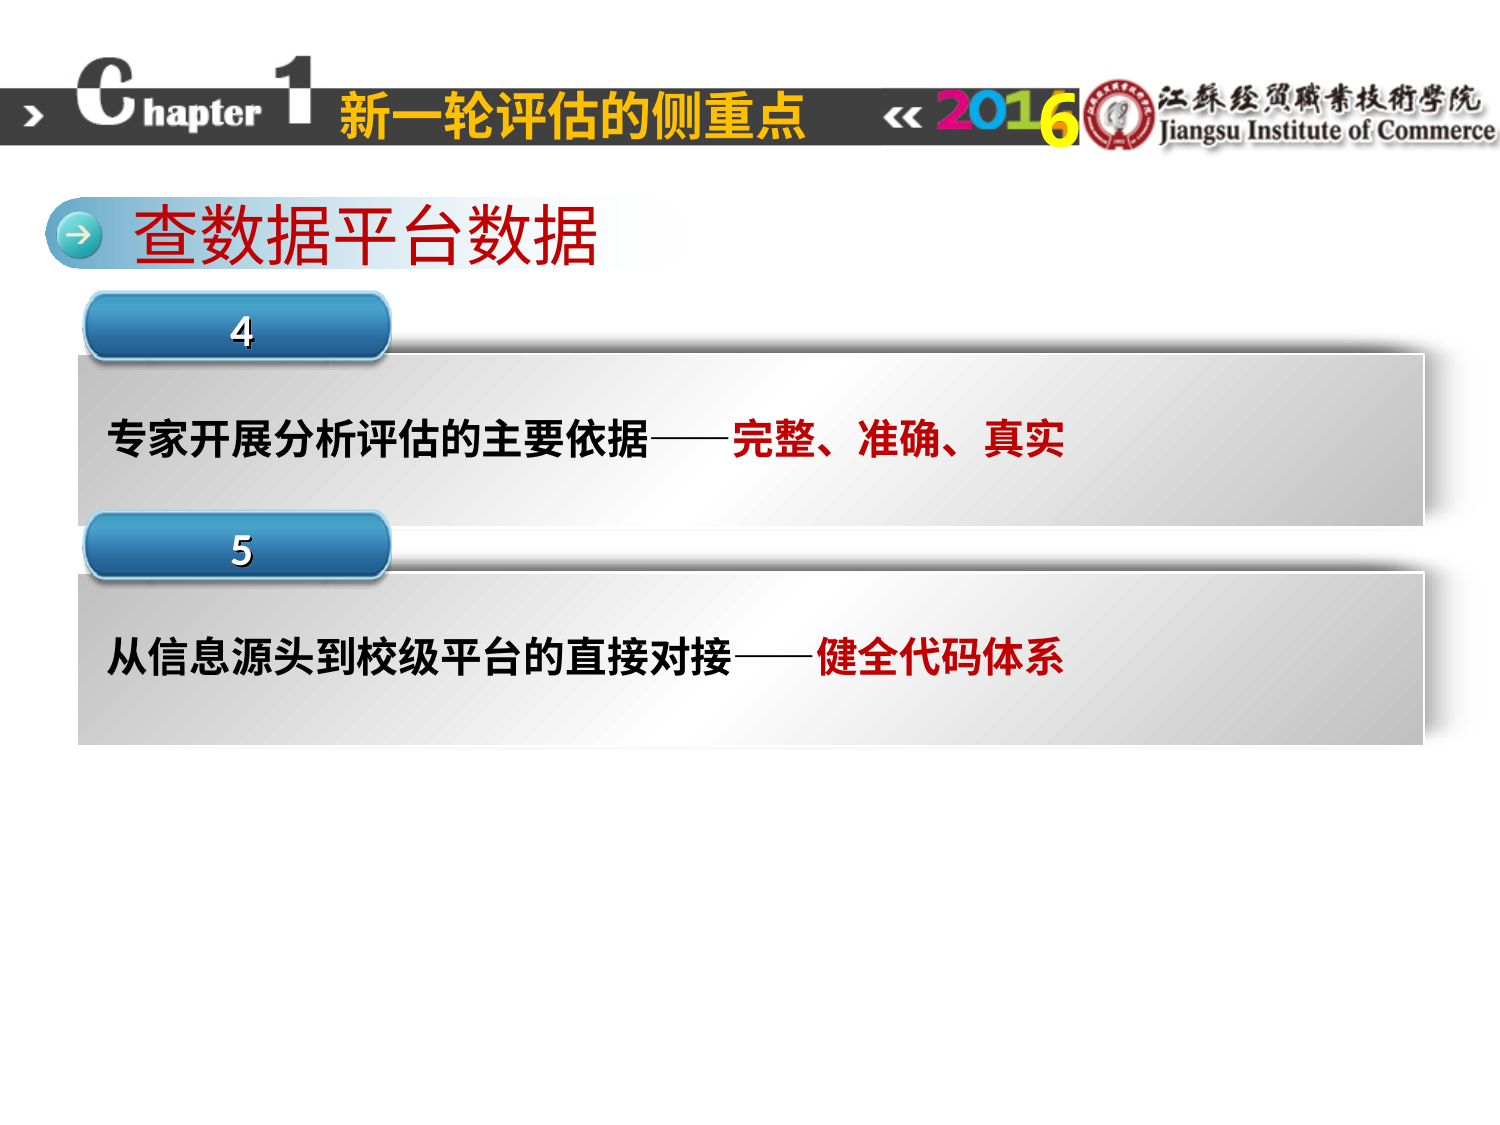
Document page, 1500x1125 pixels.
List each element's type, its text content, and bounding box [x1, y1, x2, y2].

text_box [76, 491, 1500, 751]
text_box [37, 193, 688, 289]
picture [0, 0, 1500, 1125]
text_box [76, 272, 1500, 491]
text_box 6 [1023, 64, 1098, 170]
title 新一轮评估的侧重点 [324, 52, 854, 184]
